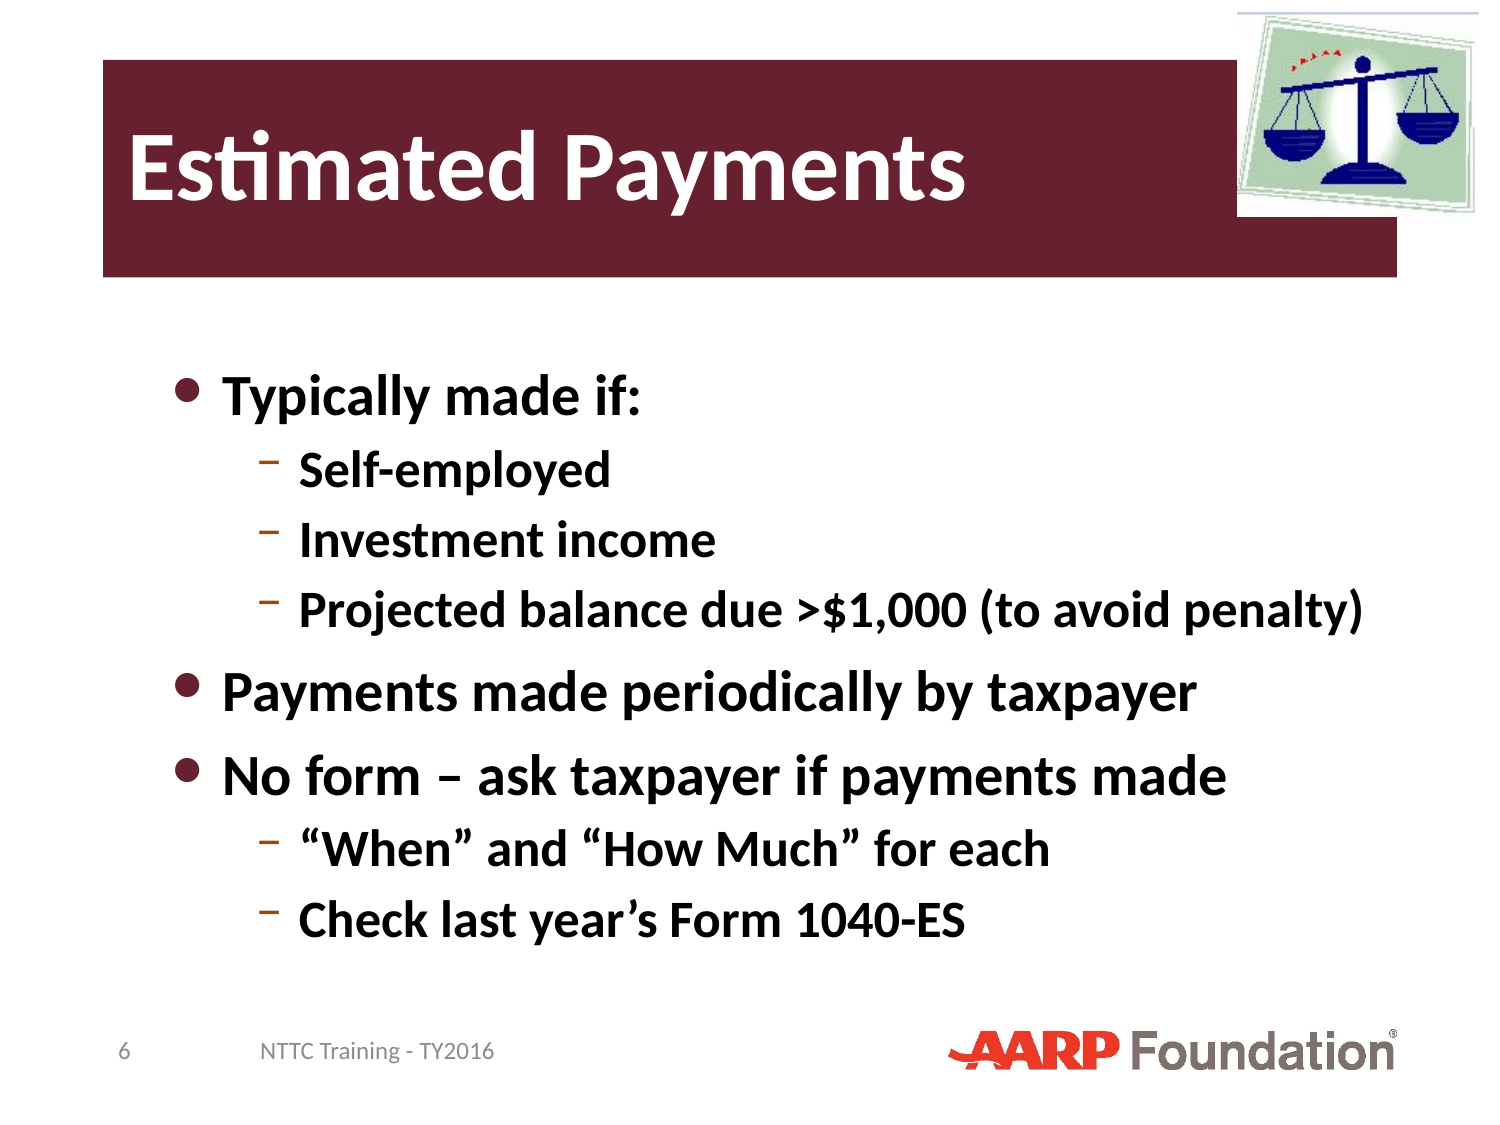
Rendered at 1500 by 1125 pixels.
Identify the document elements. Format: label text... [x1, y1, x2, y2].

picture [948, 1029, 1397, 1070]
picture [1237, 12, 1479, 217]
title Estimated Payments [103, 59, 1397, 278]
footer NTTC Training - TY2016 [245, 1019, 812, 1080]
slide_number 6 [103, 1019, 208, 1080]
list Typically made if: Self-employed Investment income Projected balance due >$1,000 (to avoid penalty) Payments made periodically by taxpayer No form – ask taxpayer if payments made “When” and “How Much” for each Check last year’s Form 1040-ES [156, 350, 1394, 988]
